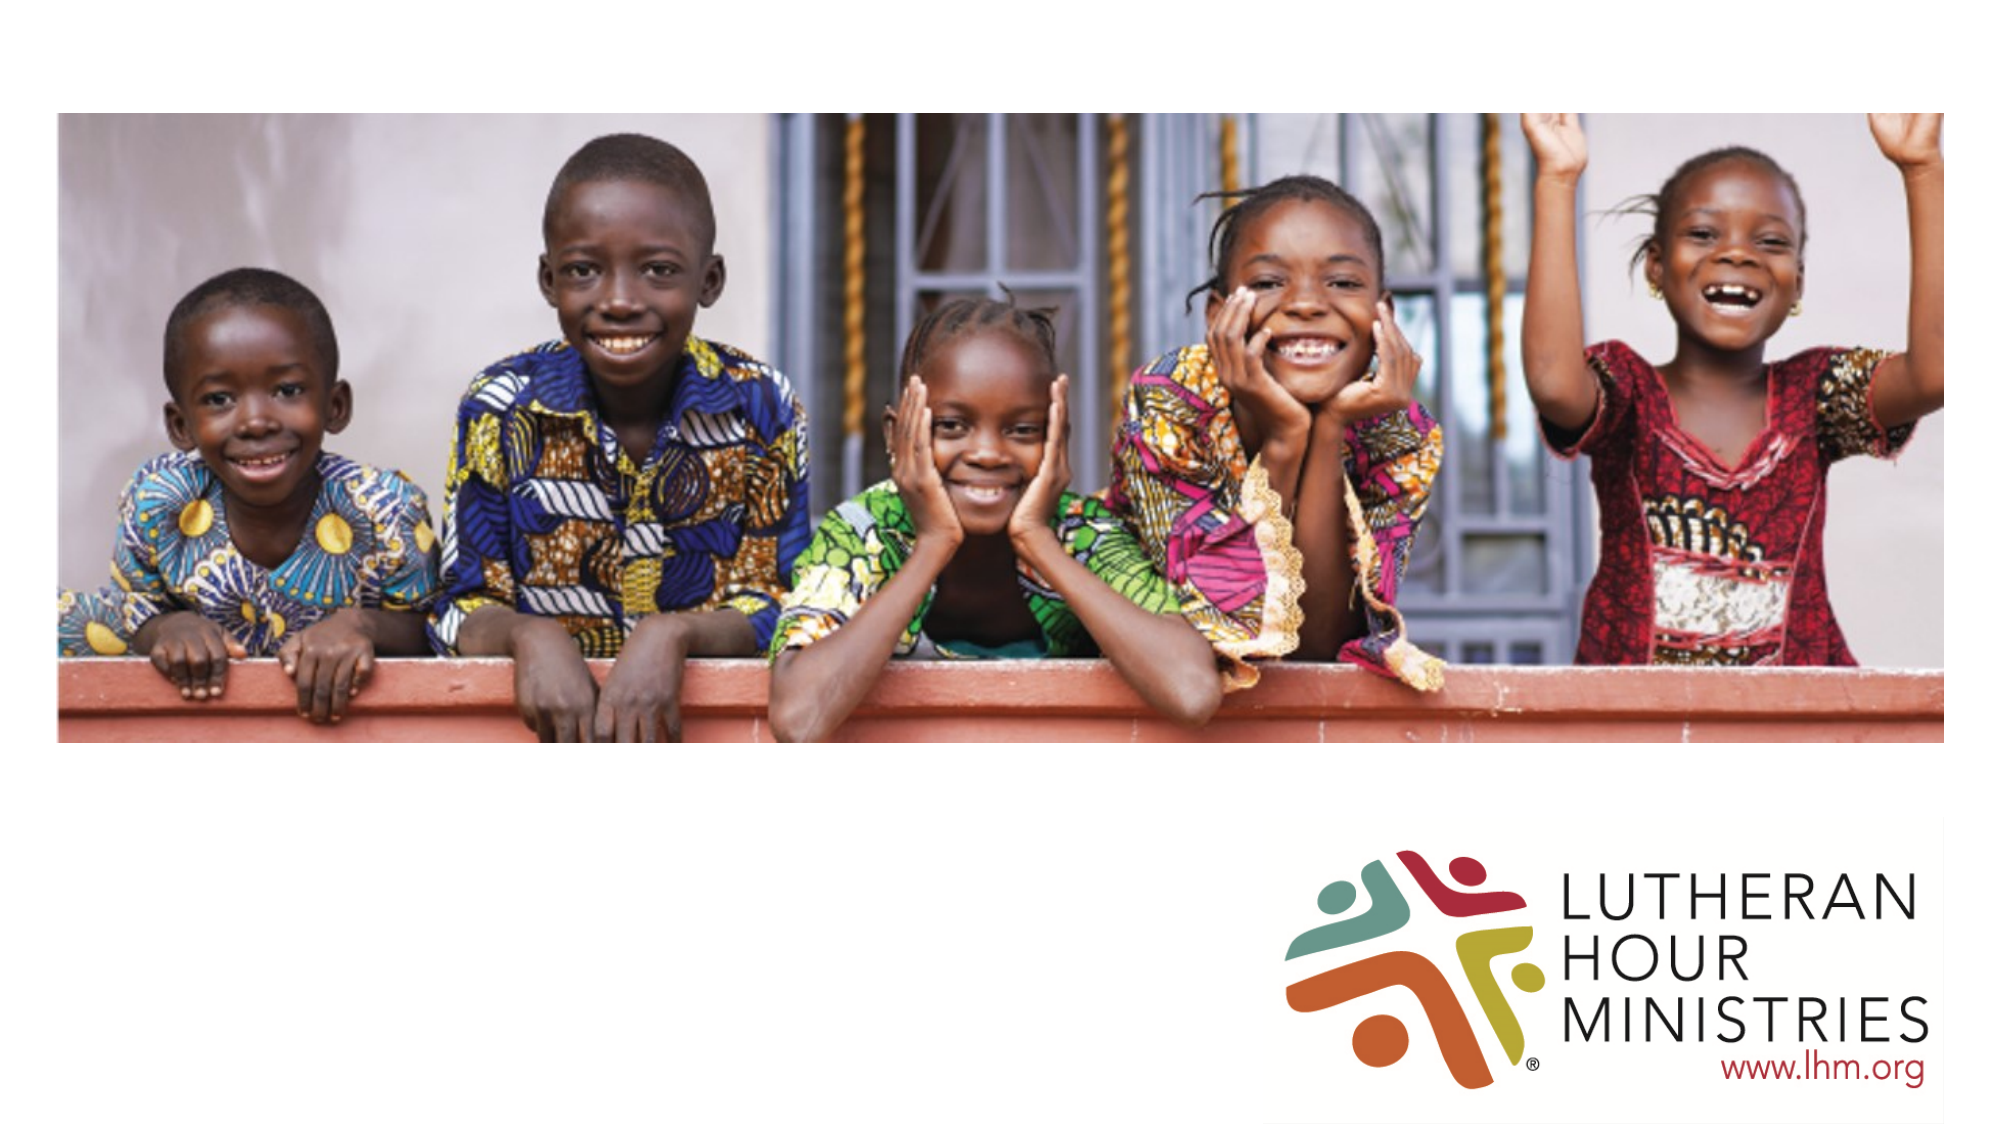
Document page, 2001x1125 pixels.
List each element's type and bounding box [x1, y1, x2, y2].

picture [56, 113, 1944, 743]
picture [1263, 817, 1945, 1125]
